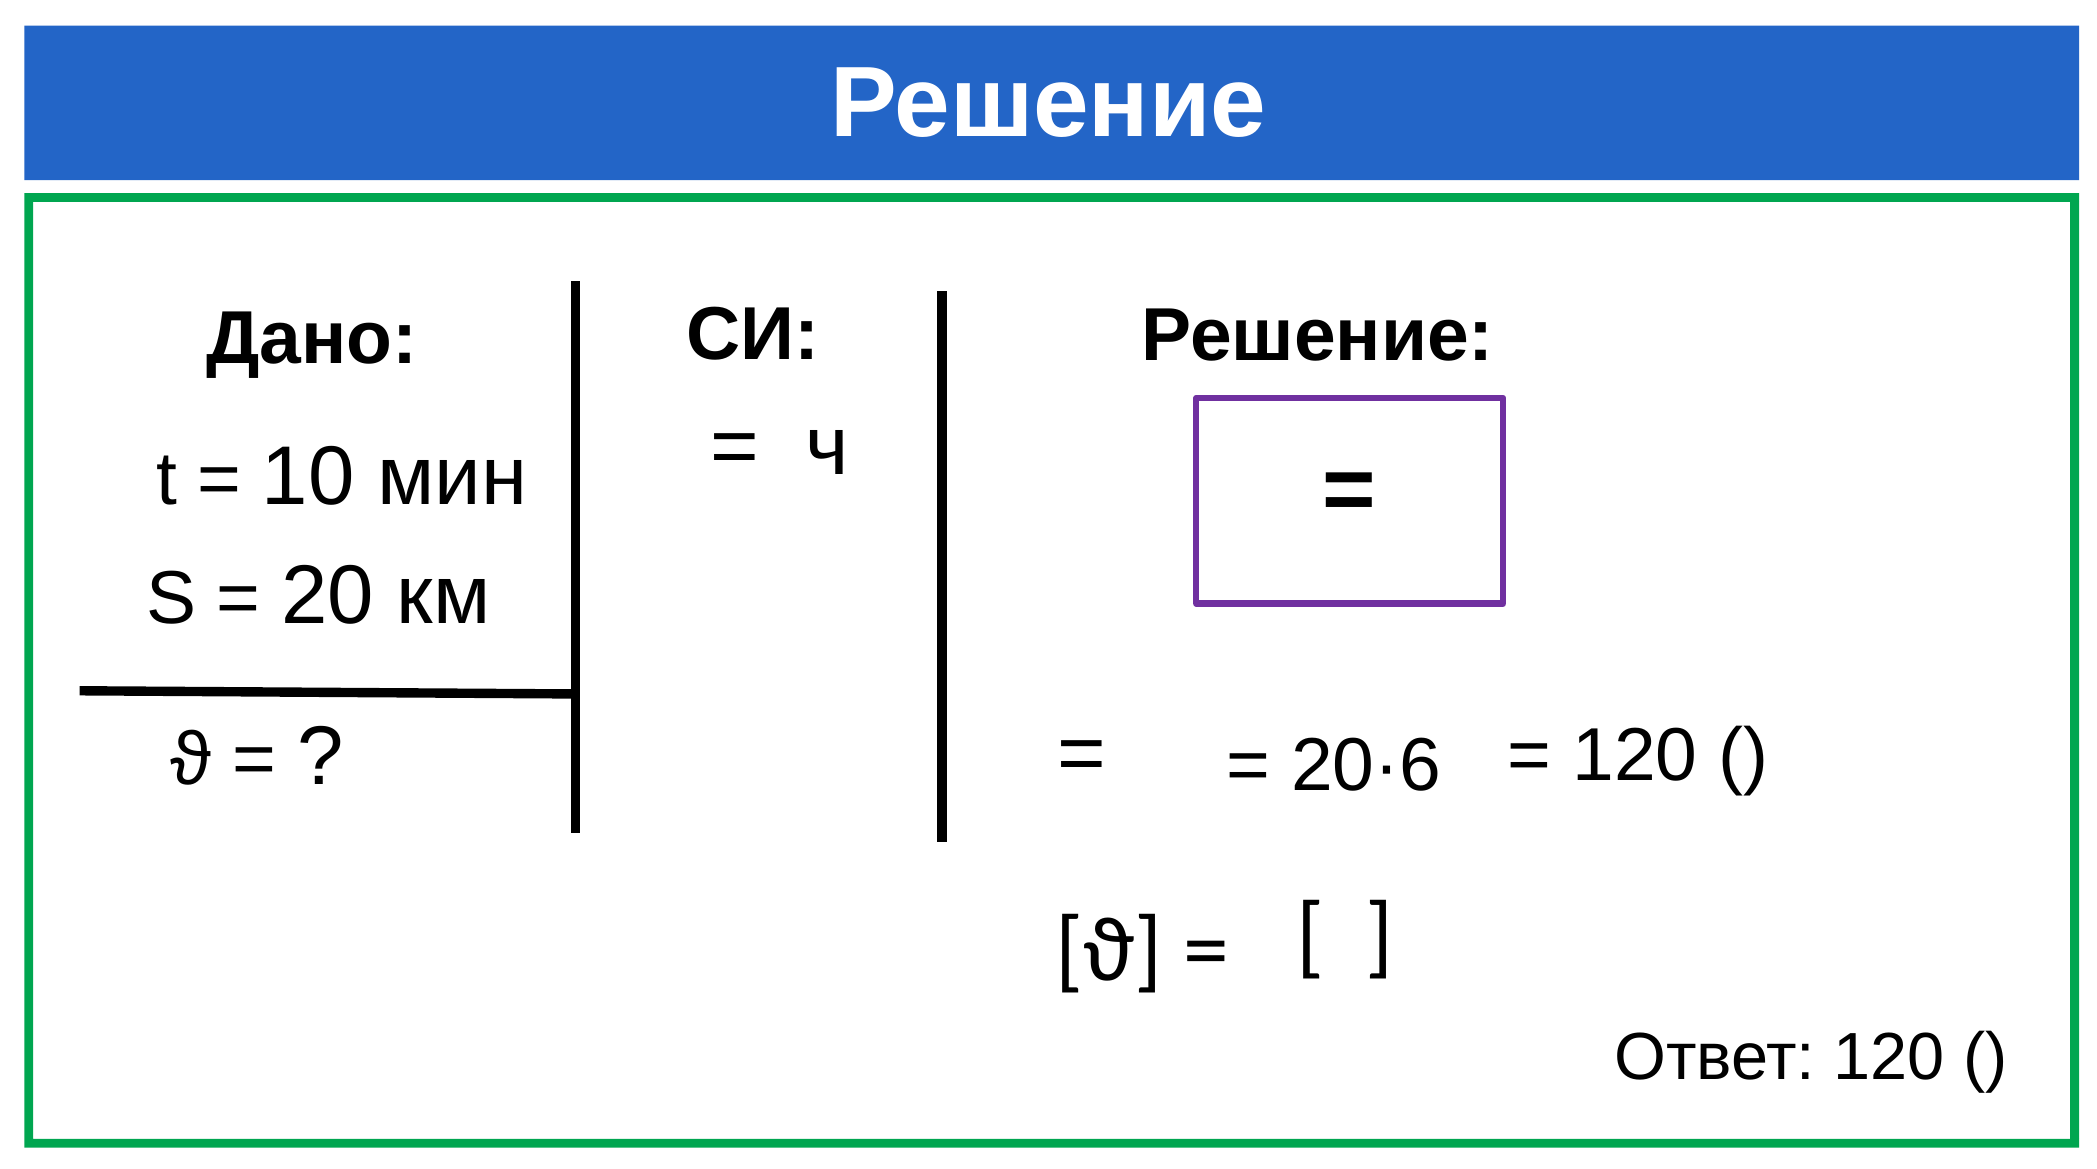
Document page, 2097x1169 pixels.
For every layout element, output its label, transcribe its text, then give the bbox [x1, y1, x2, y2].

text_box = 20·6 [1191, 708, 1457, 814]
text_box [79, 690, 571, 695]
text_box [1194, 396, 1505, 606]
text_box Решение [109, 36, 1988, 157]
text_box [ϑ] = [1040, 881, 1245, 1007]
text_box Дано: [191, 281, 433, 387]
text_box Решение: [1127, 278, 1510, 384]
text_box S = 20 км [131, 532, 506, 648]
text_box СИ: [671, 277, 835, 383]
text_box ϑ = ? [156, 704, 359, 809]
text_box t = 10 мин [141, 413, 543, 529]
